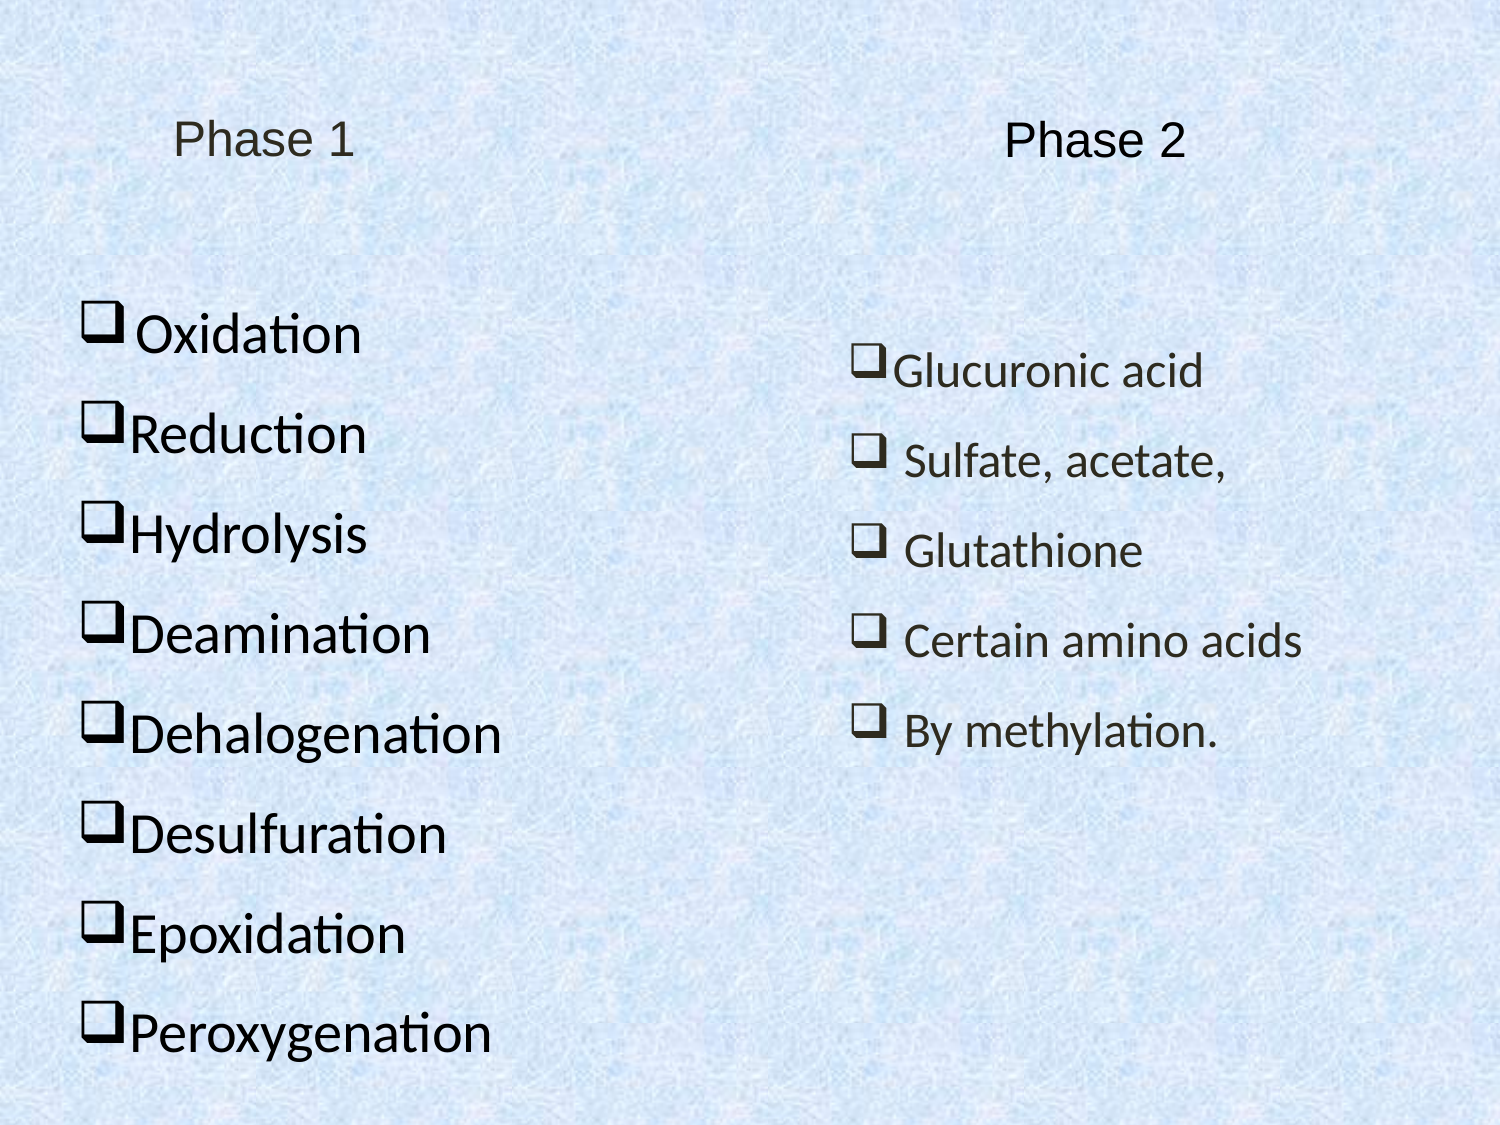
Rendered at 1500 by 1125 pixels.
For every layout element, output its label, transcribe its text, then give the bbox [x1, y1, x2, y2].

text_box Glucuronic acid Sulfate, acetate, Glutathione Certain amino acids By methylation. [845, 305, 1306, 758]
list Oxidation Reduction Hydrolysis Deamination Dehalogenation Desulfuration Epoxidation Peroxygenation [75, 262, 738, 1065]
text_box Phase 1 [170, 104, 359, 167]
title Phase 2 [1000, 41, 1189, 232]
picture [0, 0, 1500, 1125]
